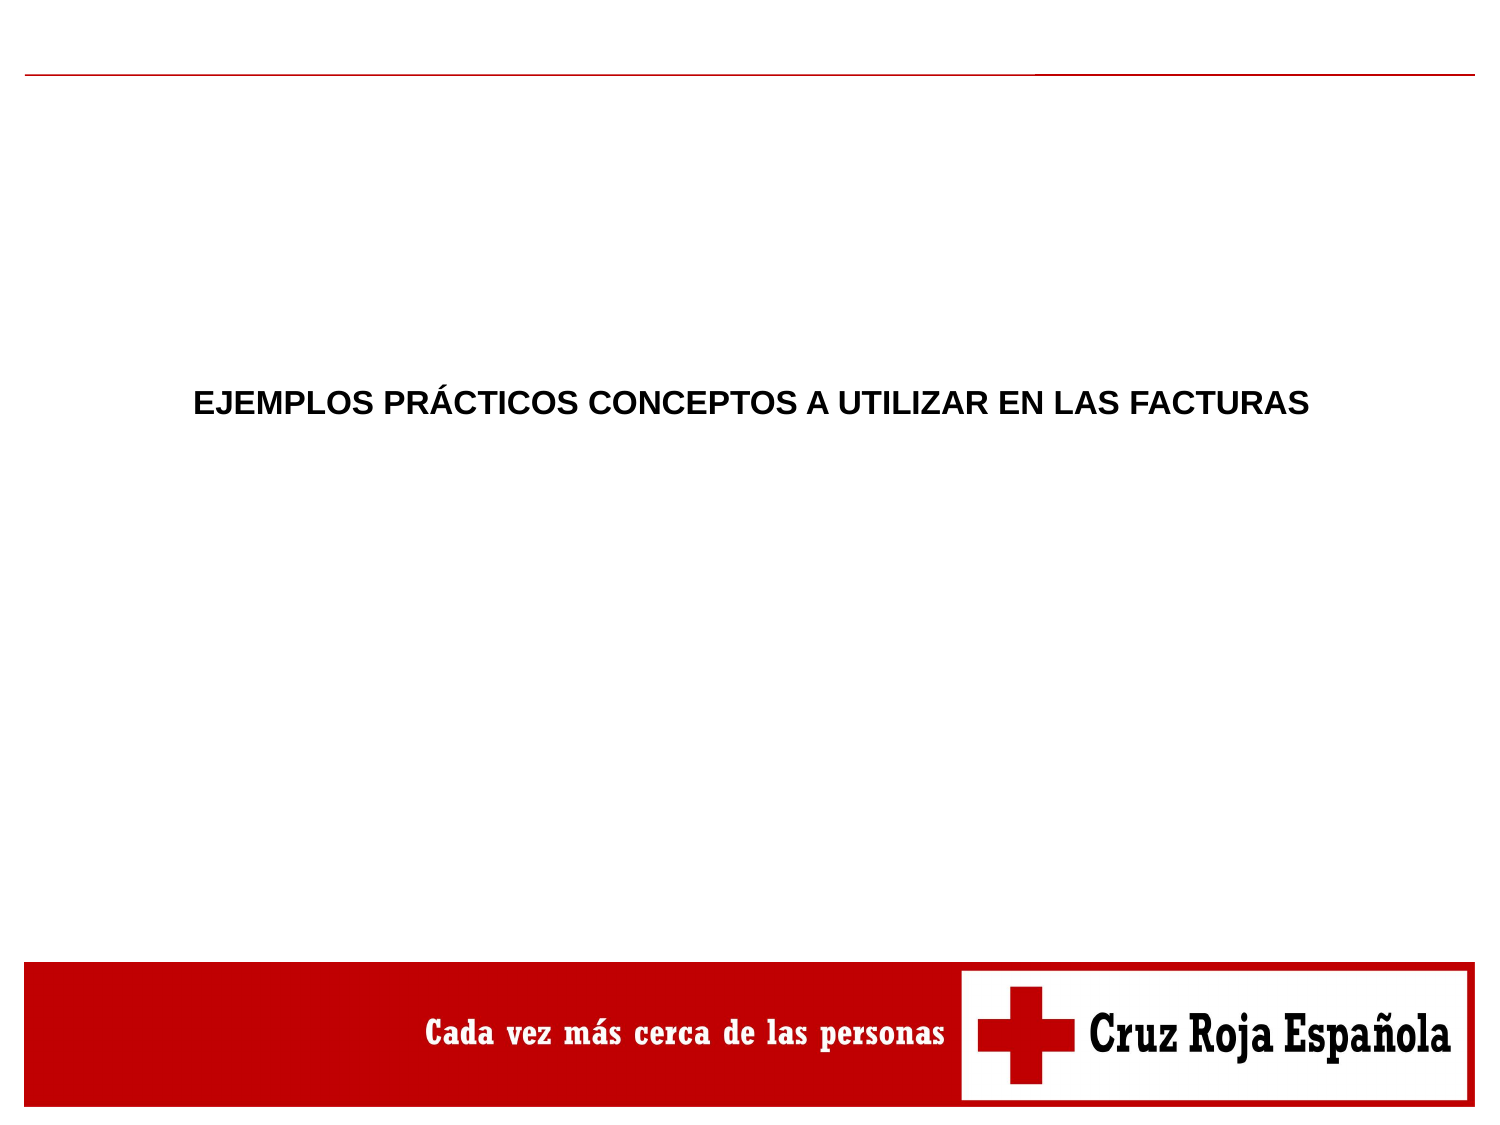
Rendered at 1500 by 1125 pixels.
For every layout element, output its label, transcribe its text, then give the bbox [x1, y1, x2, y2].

text_box EJEMPLOS PRÁCTICOS CONCEPTOS A UTILIZAR EN LAS FACTURAS [88, 373, 1416, 429]
picture [24, 962, 1475, 1107]
